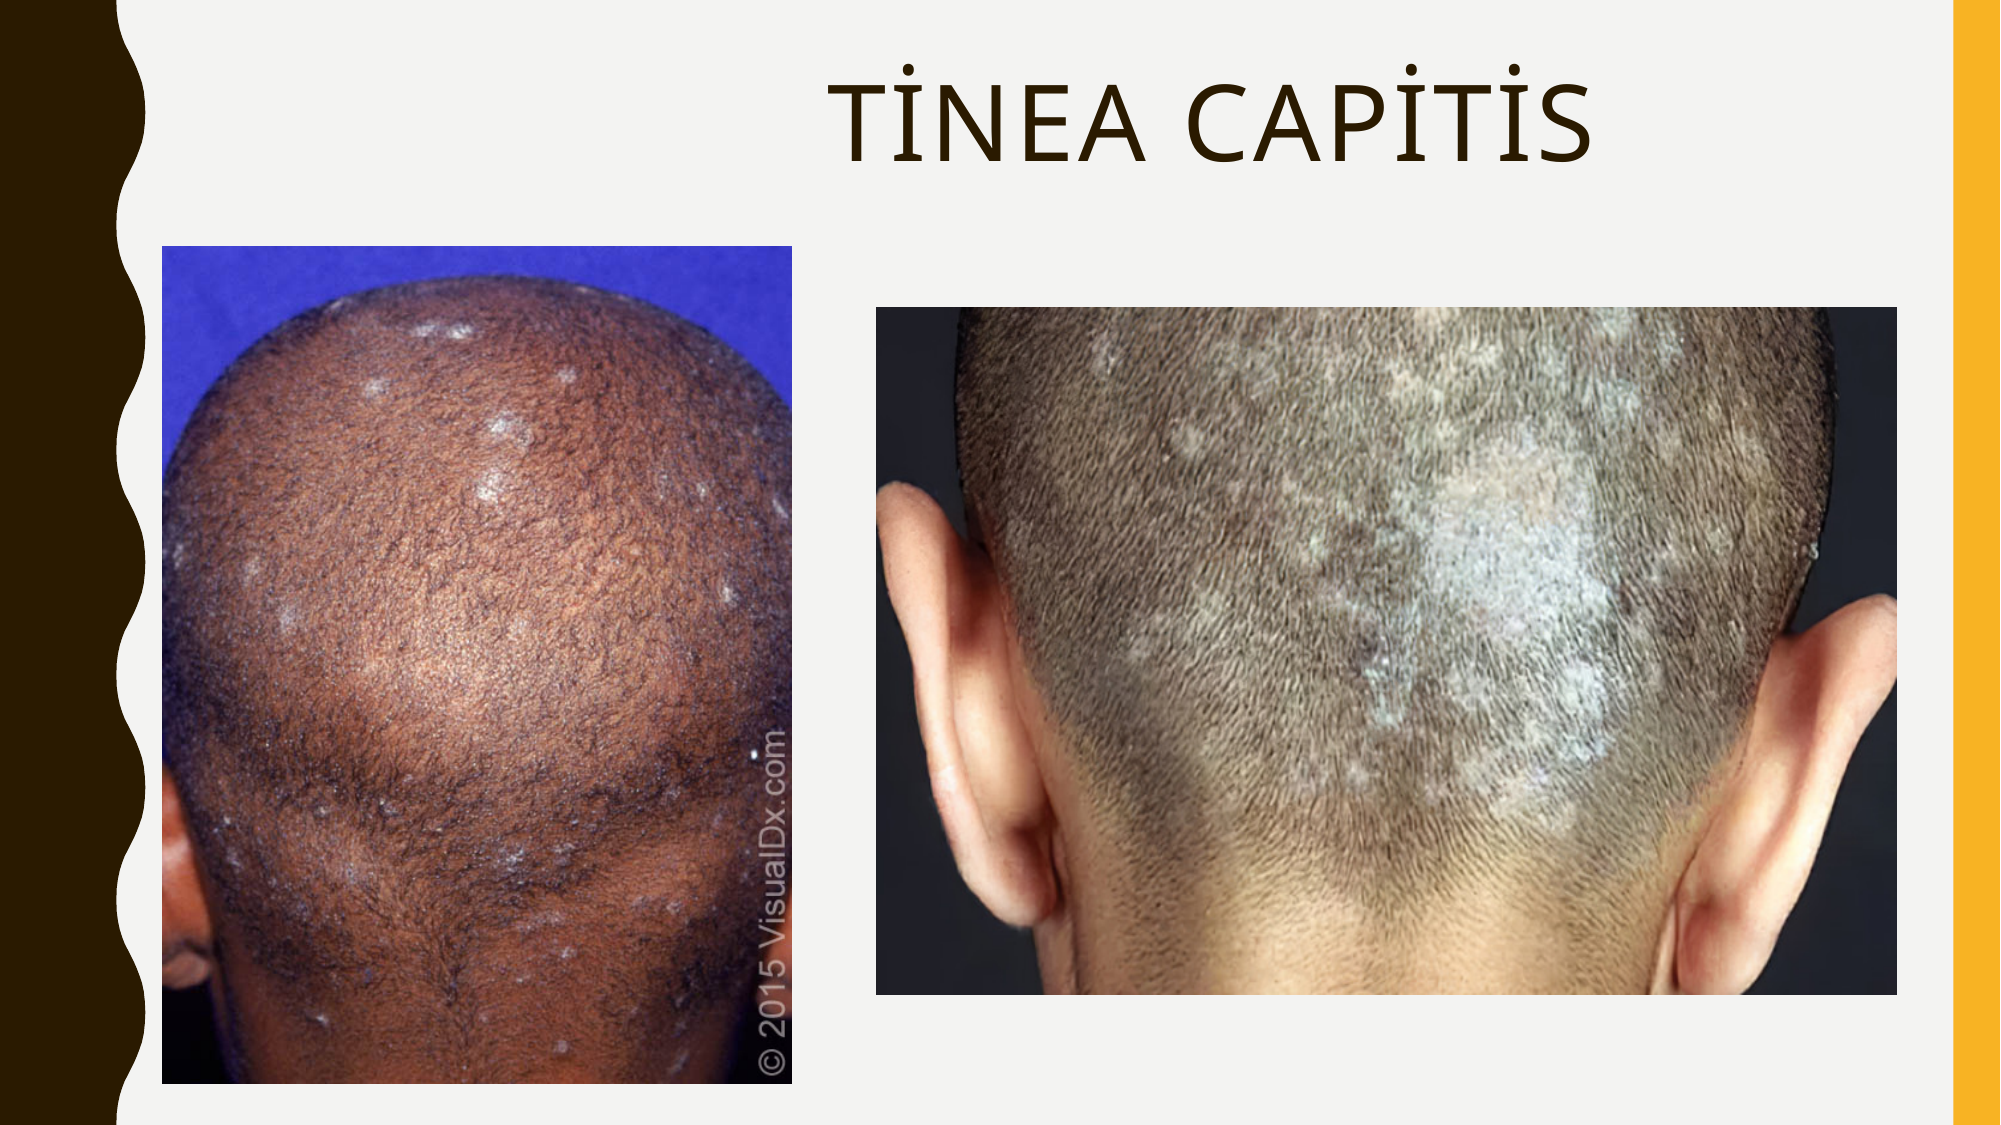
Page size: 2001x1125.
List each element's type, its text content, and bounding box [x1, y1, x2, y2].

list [162, 246, 792, 1085]
picture [876, 307, 1897, 995]
title Tinea capitis [205, 62, 1875, 308]
